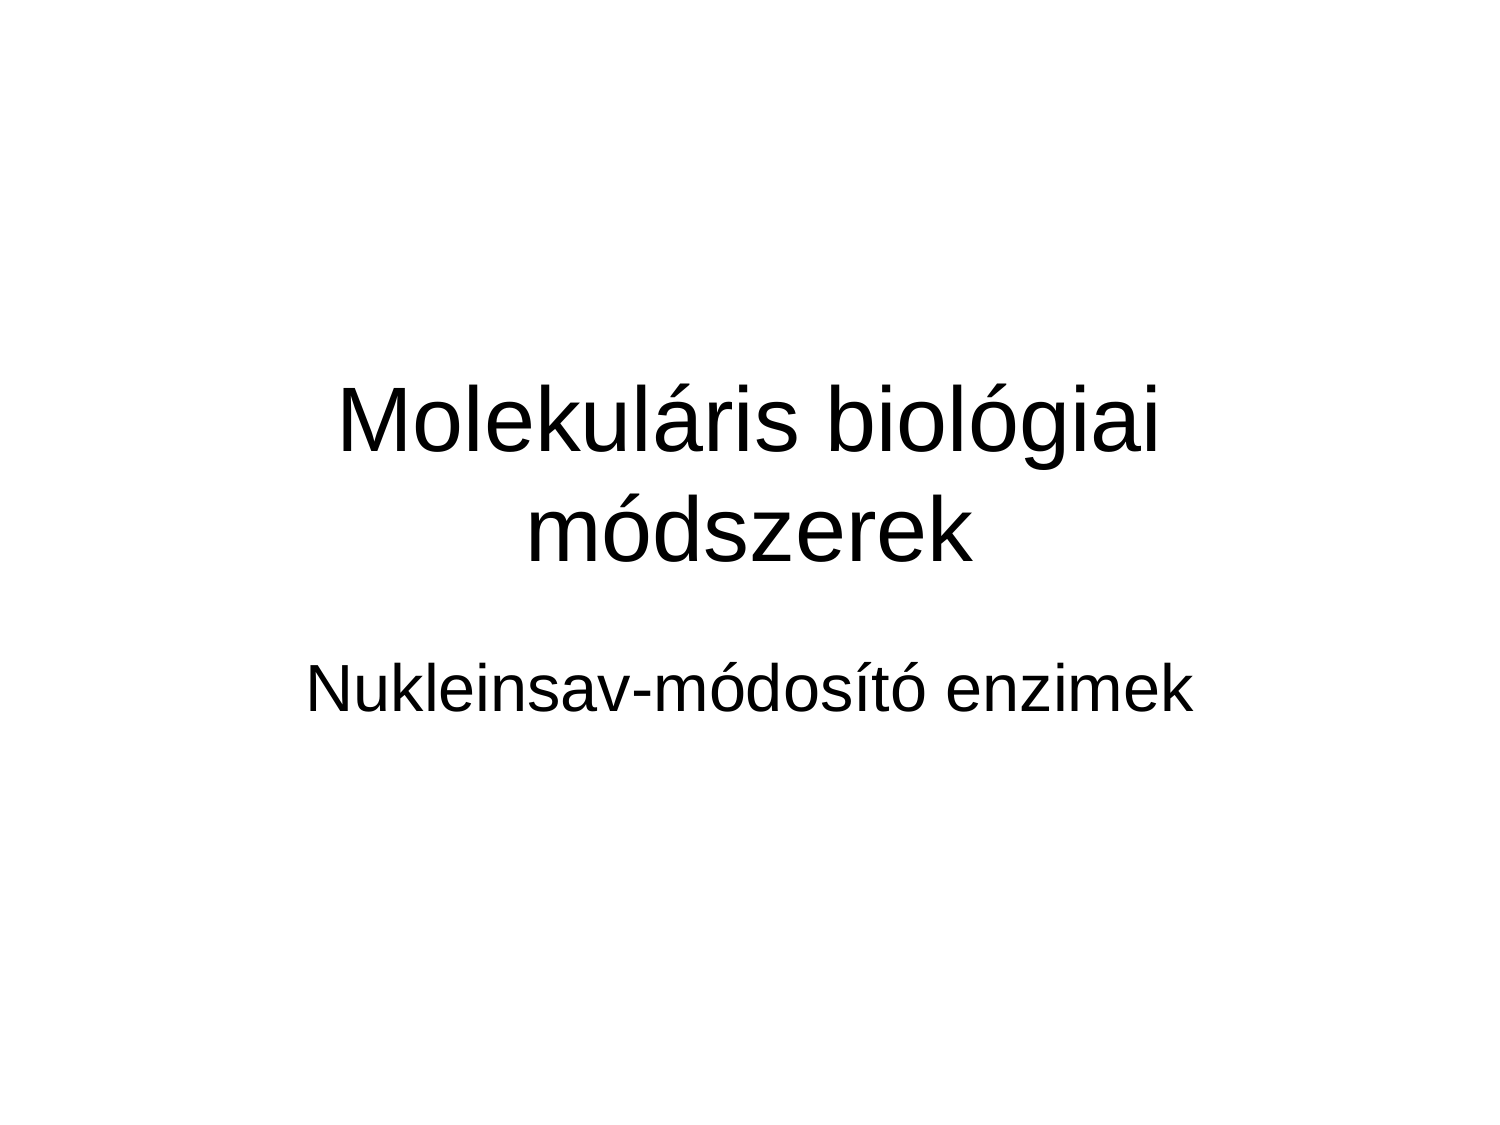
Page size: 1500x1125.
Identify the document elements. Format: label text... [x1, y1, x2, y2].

title Molekuláris biológiai módszerek [112, 349, 1388, 591]
subtitle Nukleinsav-módosító enzimek [224, 637, 1276, 926]
